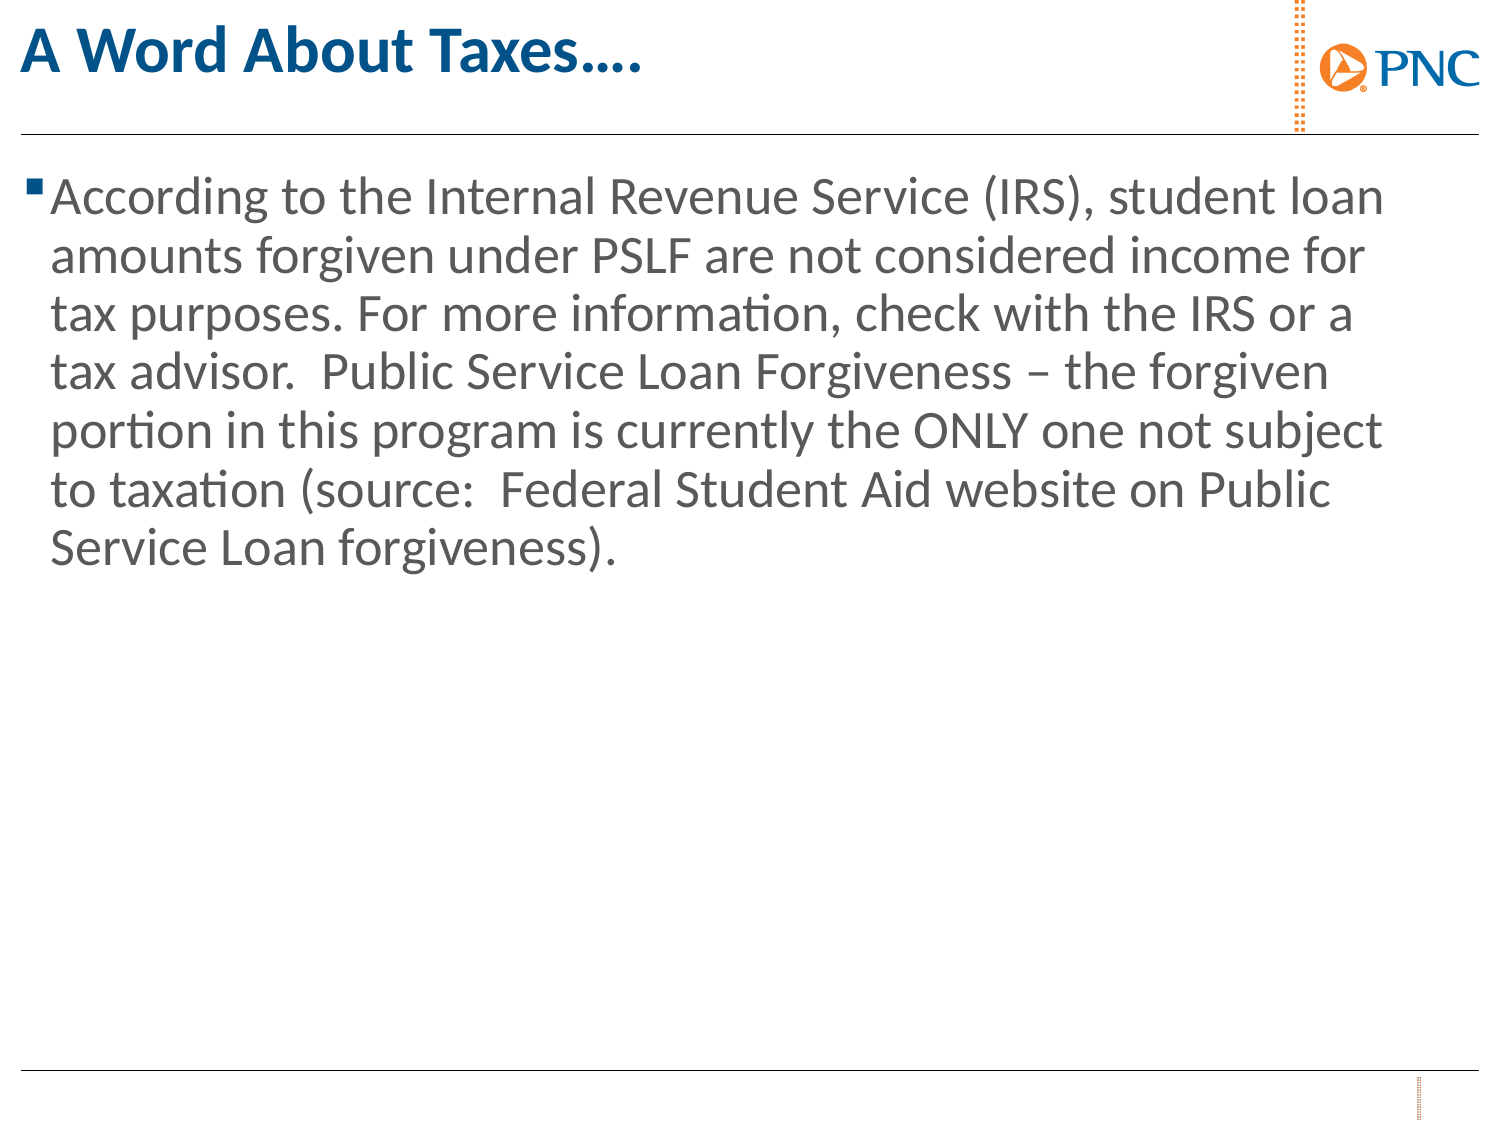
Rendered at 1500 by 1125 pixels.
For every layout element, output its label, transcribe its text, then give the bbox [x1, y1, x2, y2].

list According to the Internal Revenue Service (IRS), student loan amounts forgiven under PSLF are not considered income for tax purposes. For more information, check with the IRS or a tax advisor. Public Service Loan Forgiveness – the forgiven portion in this program is currently the ONLY one not subject to taxation (source: Federal Student Aid website on Public Service Loan forgiveness). [20, 167, 1424, 1031]
picture [1417, 1077, 1421, 1120]
picture [1294, 0, 1500, 135]
title A Word About Taxes…. [20, 18, 1295, 69]
